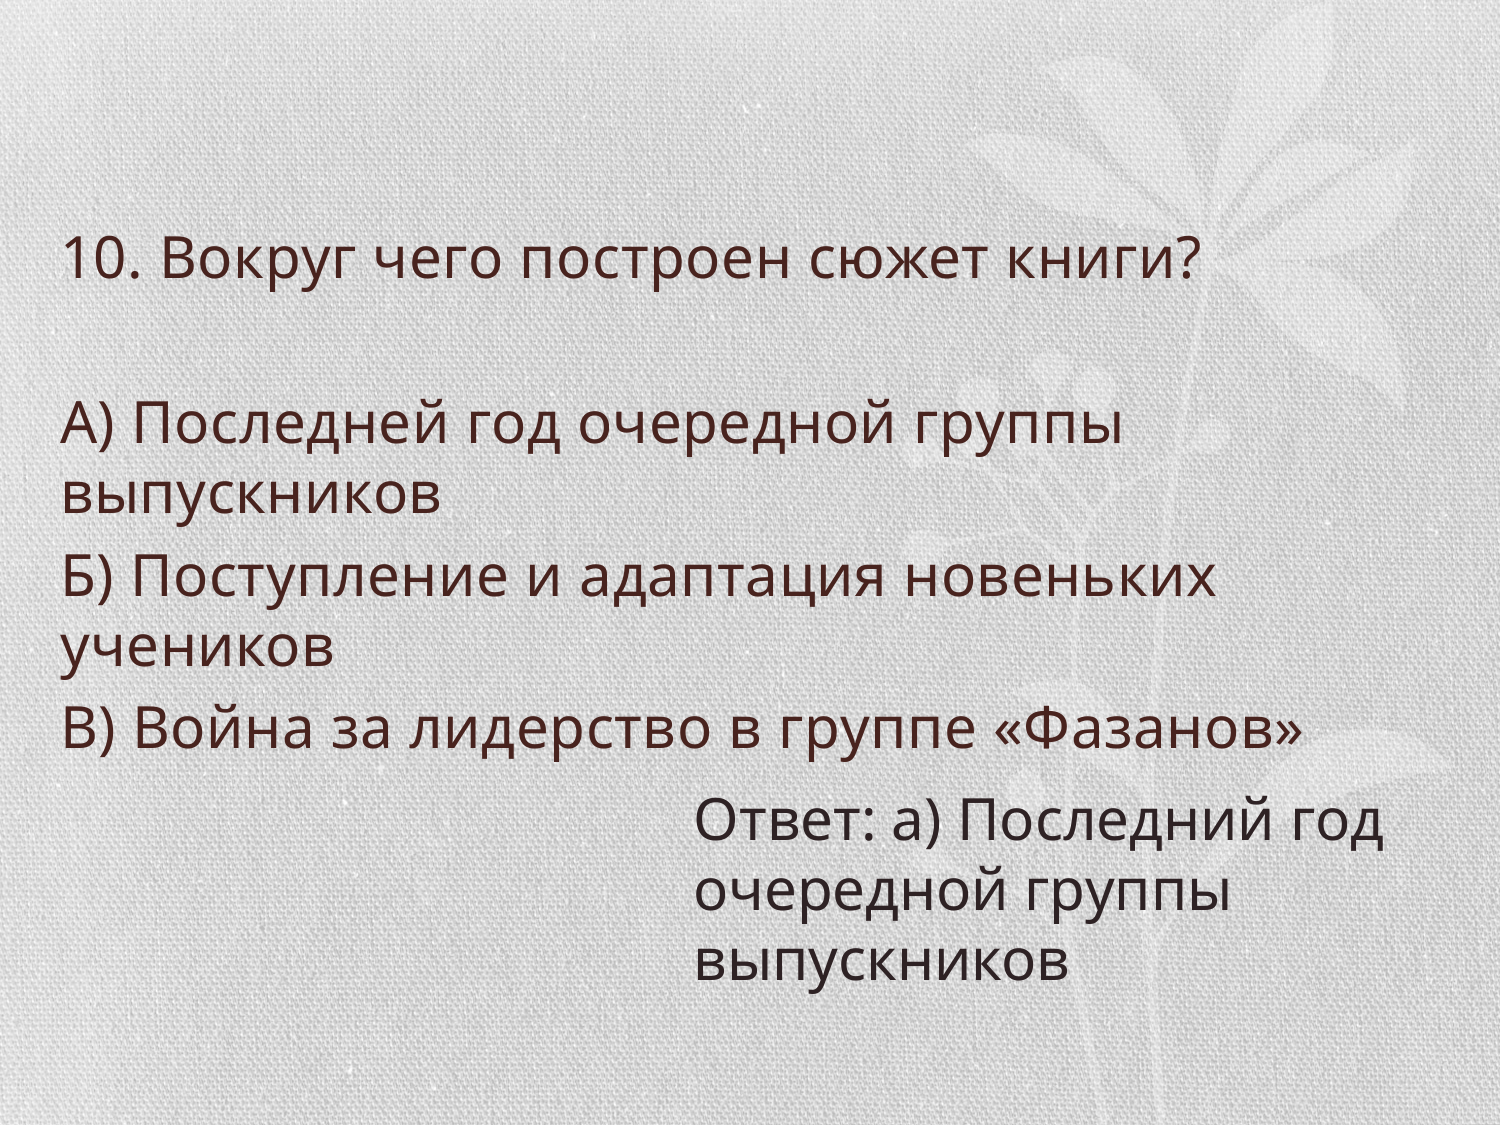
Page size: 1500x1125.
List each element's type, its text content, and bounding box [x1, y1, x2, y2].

list 10. Вокруг чего построен сюжет книги? А) Последней год очередной группы выпускников Б) Поступление и адаптация новеньких учеников В) Война за лидерство в группе «Фазанов» [45, 213, 1455, 1023]
text_box Ответ: а) Последний год очередной группы выпускников [679, 775, 1436, 1000]
